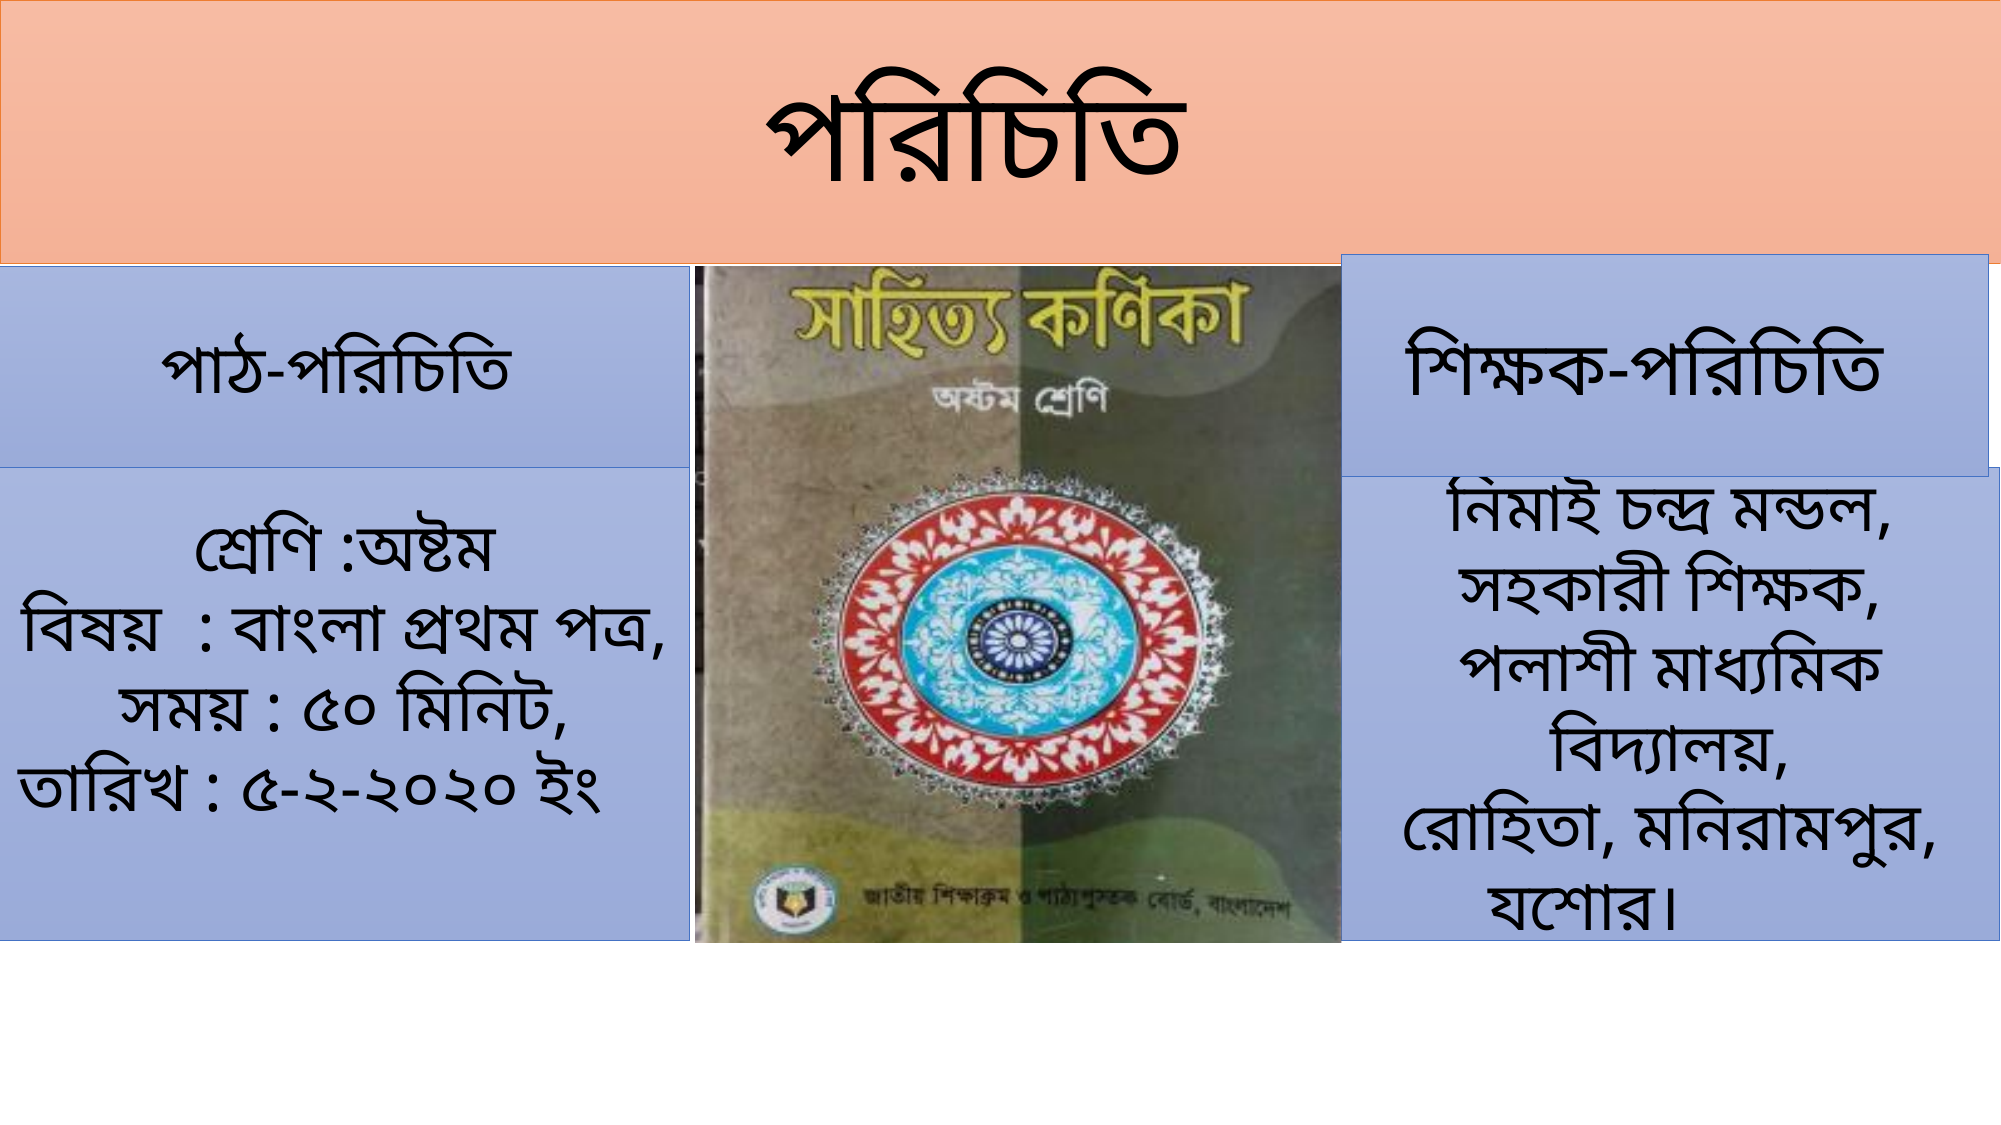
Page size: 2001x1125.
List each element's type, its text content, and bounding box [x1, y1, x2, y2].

text_box পরিচিতি [0, 0, 2000, 264]
text_box শ্রেণি :অষ্টম বিষয় : বাংলা প্রথম পত্র, সময় : ৫০ মিনিট, তারিখ : ৫-২-২০২০ ইং [0, 468, 690, 941]
text_box শিক্ষক-পরিচিতি [1341, 254, 1989, 477]
picture [695, 266, 1342, 943]
text_box পাঠ-পরিচিতি [0, 266, 690, 468]
text_box নিমাই চন্দ্র মন্ডল, সহকারী শিক্ষক, পলাশী মাধ্যমিক বিদ্যালয়, রোহিতা, মনিরামপুর, যশোর। [1342, 467, 2000, 941]
